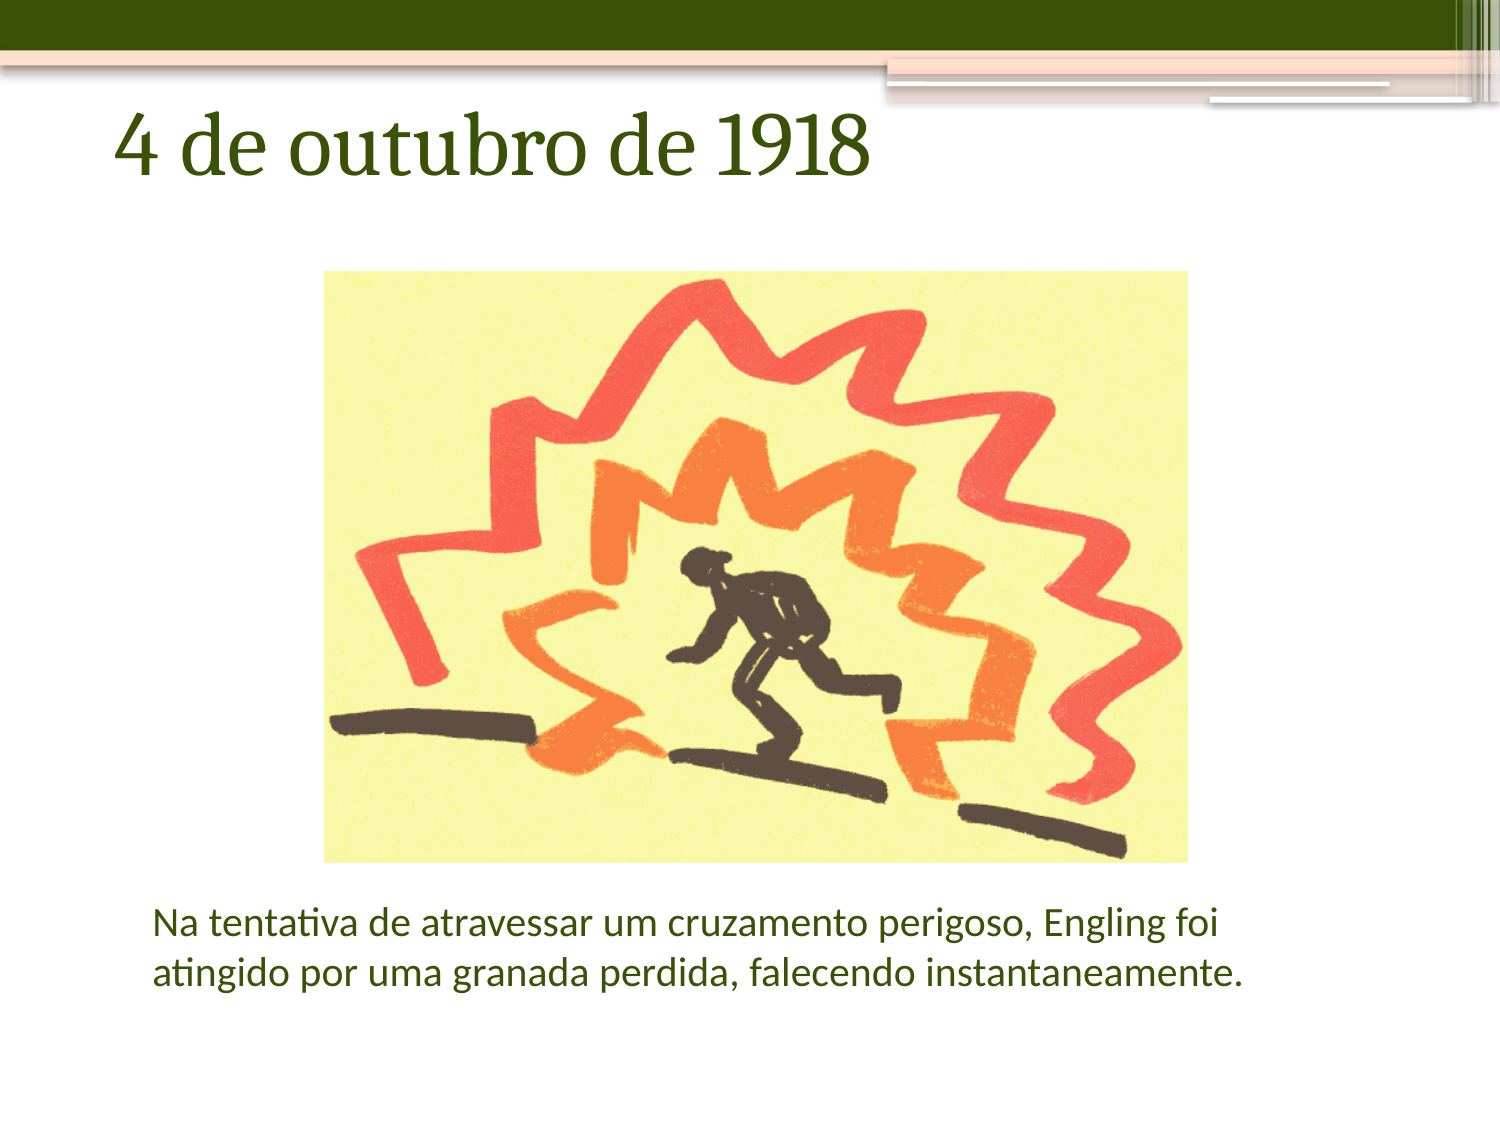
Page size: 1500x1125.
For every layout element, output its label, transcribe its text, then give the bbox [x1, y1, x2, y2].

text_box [324, 271, 1188, 863]
text_box Na tentativa de atravessar um cruzamento perigoso, Engling foi atingido por uma granada perdida, falecendo instantaneamente. [137, 887, 1375, 1003]
title 4 de outubro de 1918 [99, 45, 1050, 233]
